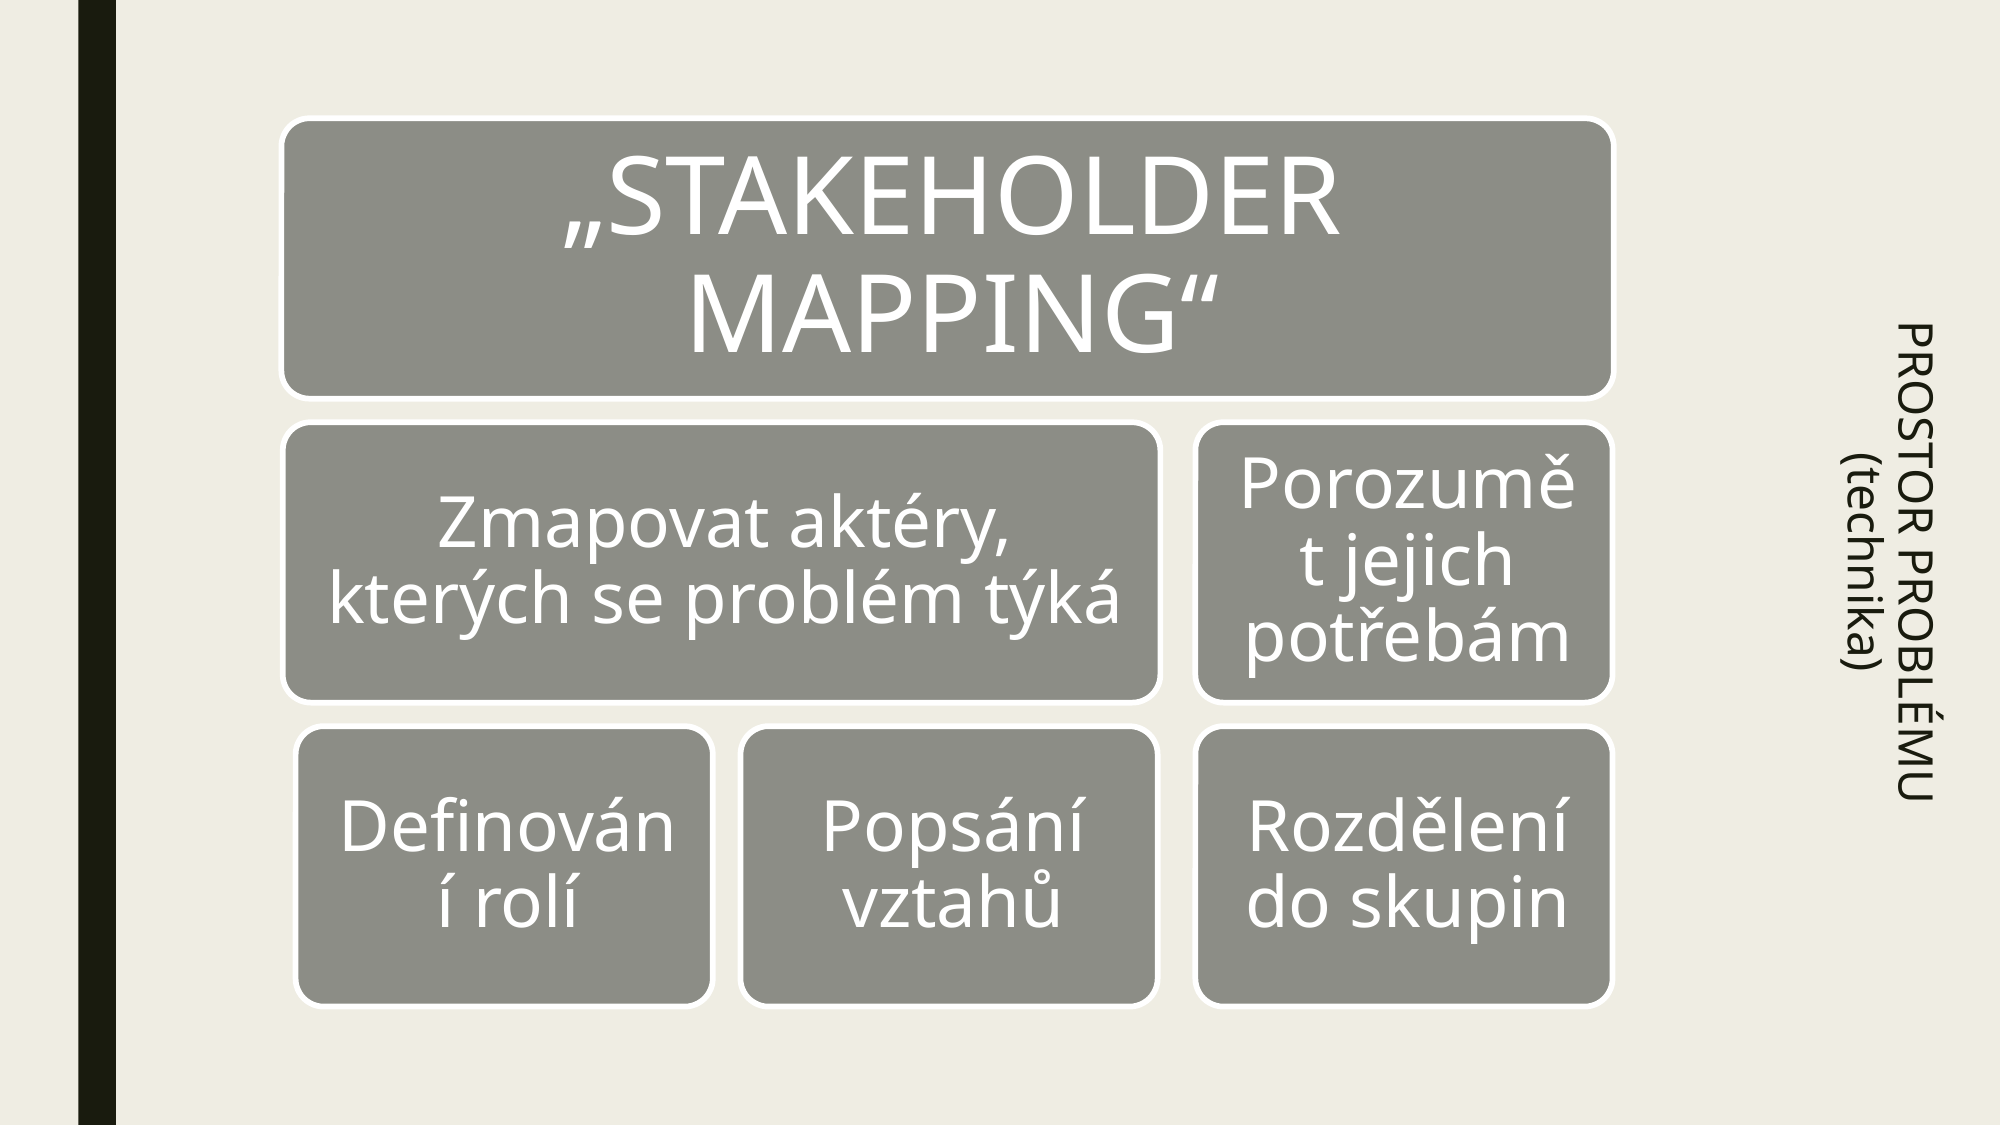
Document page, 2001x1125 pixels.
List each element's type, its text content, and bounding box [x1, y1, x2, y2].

title PROSTOR PROBLÉMU (technika) [1829, 118, 1947, 1007]
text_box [280, 117, 1615, 1007]
